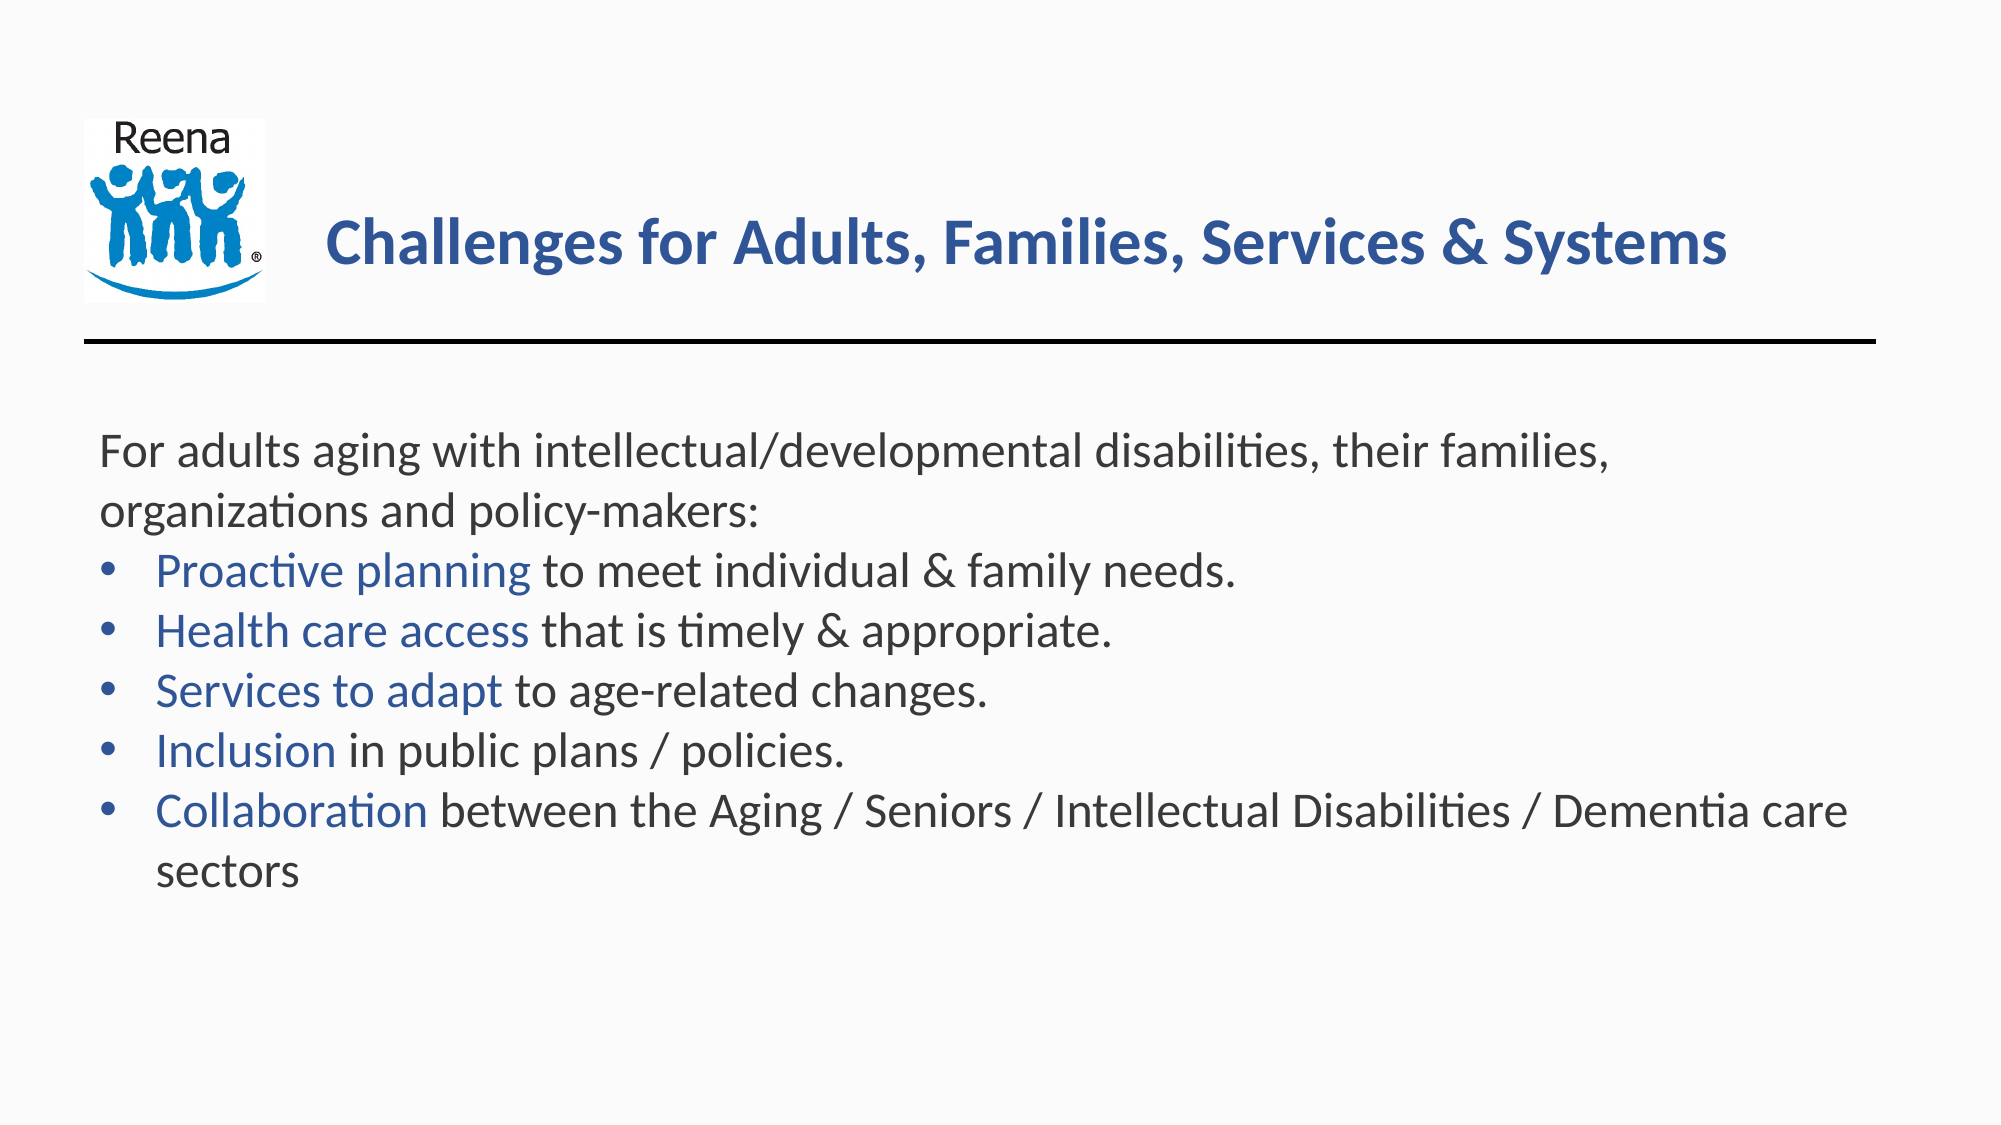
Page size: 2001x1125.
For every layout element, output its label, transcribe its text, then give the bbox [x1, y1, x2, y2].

picture [84, 119, 265, 303]
title Challenges for Adults, Families, Services & Systems [311, 135, 1893, 287]
text_box For adults aging with intellectual/developmental disabilities, their families, organizations and policy-makers: Proactive planning to meet individual & family needs. Health care access that is timely & appropriate. Services to adapt to age-related changes. Inclusion in public plans / policies. Collaboration between the Aging / Seniors / Intellectual Disabilities / Dementia care sectors [84, 410, 1877, 906]
